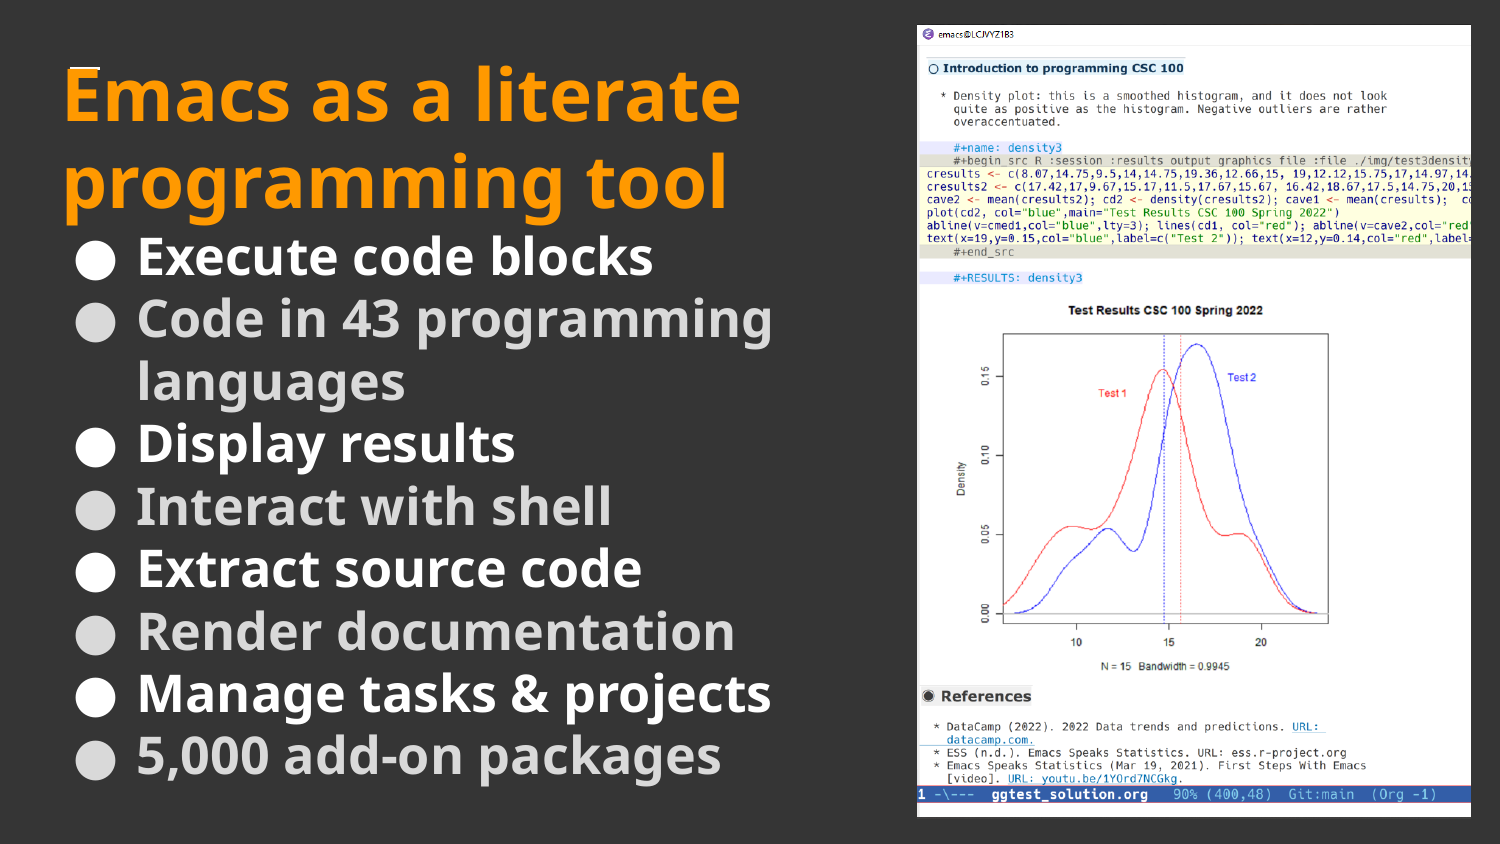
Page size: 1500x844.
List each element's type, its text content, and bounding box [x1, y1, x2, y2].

picture [917, 24, 1471, 819]
title Emacs as a literate programming tool Execute code blocks Code in 43 programming languages Display results Interact with shell Extract source code Render documentation Manage tasks & projects 5,000 add-on packages [46, 24, 866, 809]
